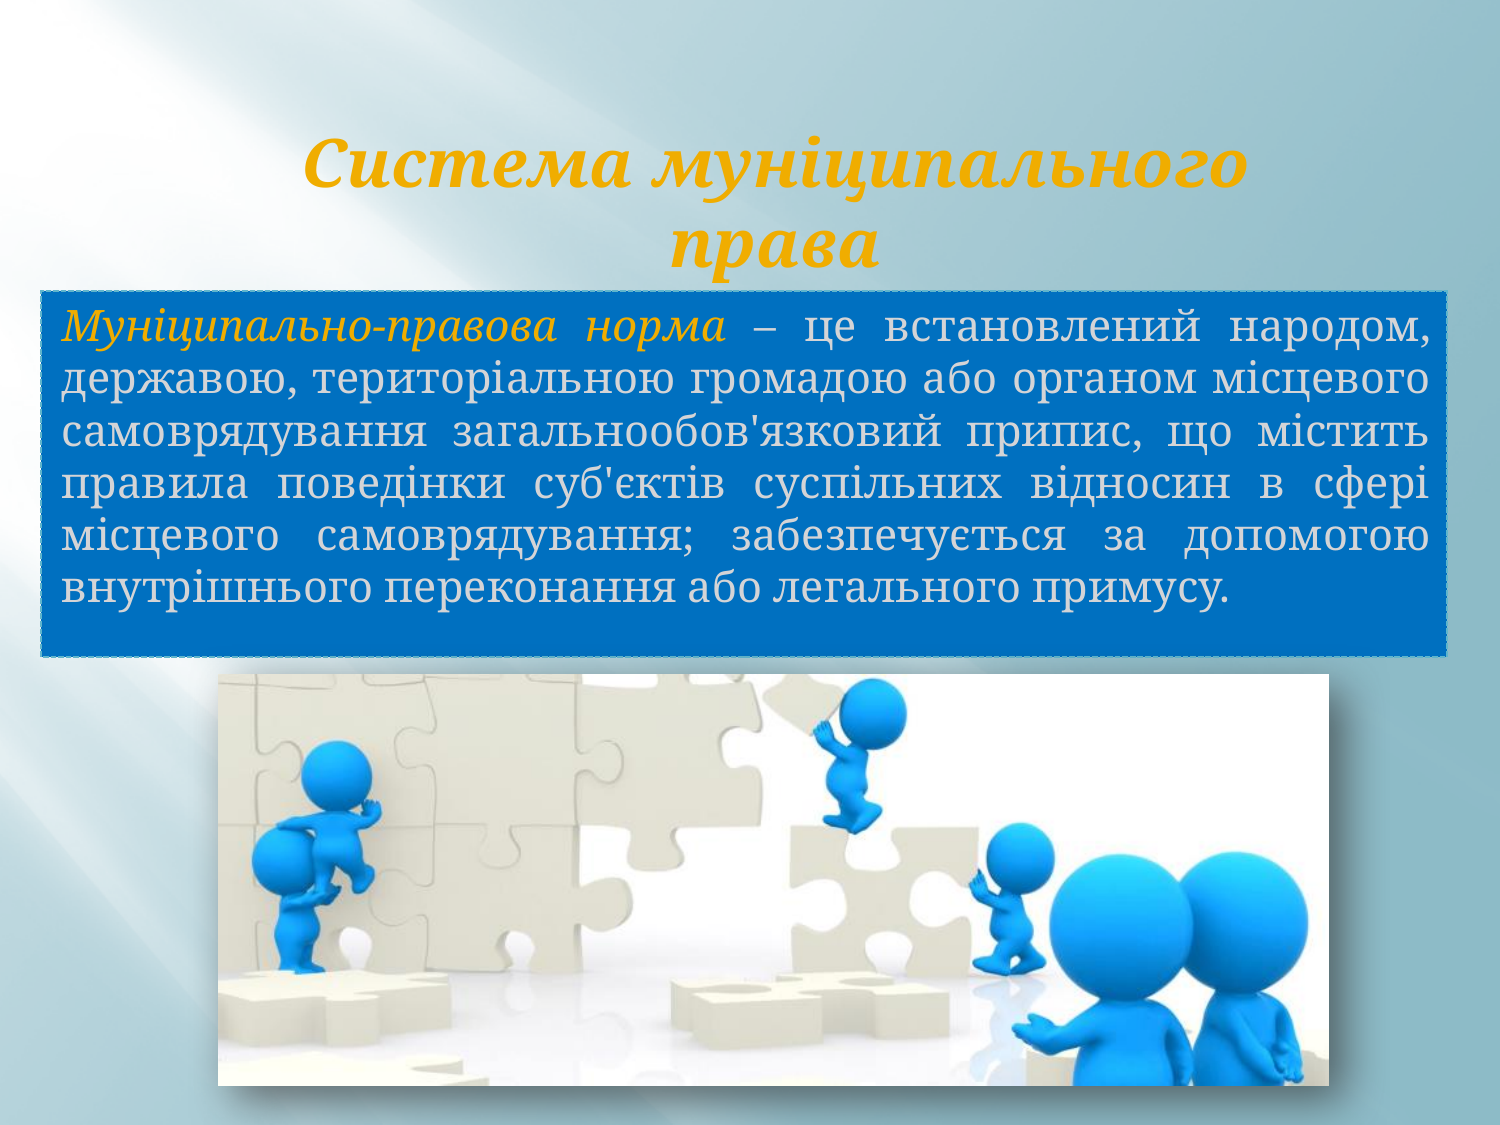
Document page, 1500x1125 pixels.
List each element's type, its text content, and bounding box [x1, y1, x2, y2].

title Система муніципального права [242, 113, 1311, 290]
picture [218, 674, 1330, 1086]
list Муніципально-правова норма – це встановлений народом, державою, територіальною громадою або органом місцевого самоврядування загальнообов'язковий припис, що містить правила поведінки суб'єктів суспільних відносин в сфері місцевого самоврядування; забезпечується за допомогою внутрішнього переконання або легального примусу. [40, 290, 1448, 658]
